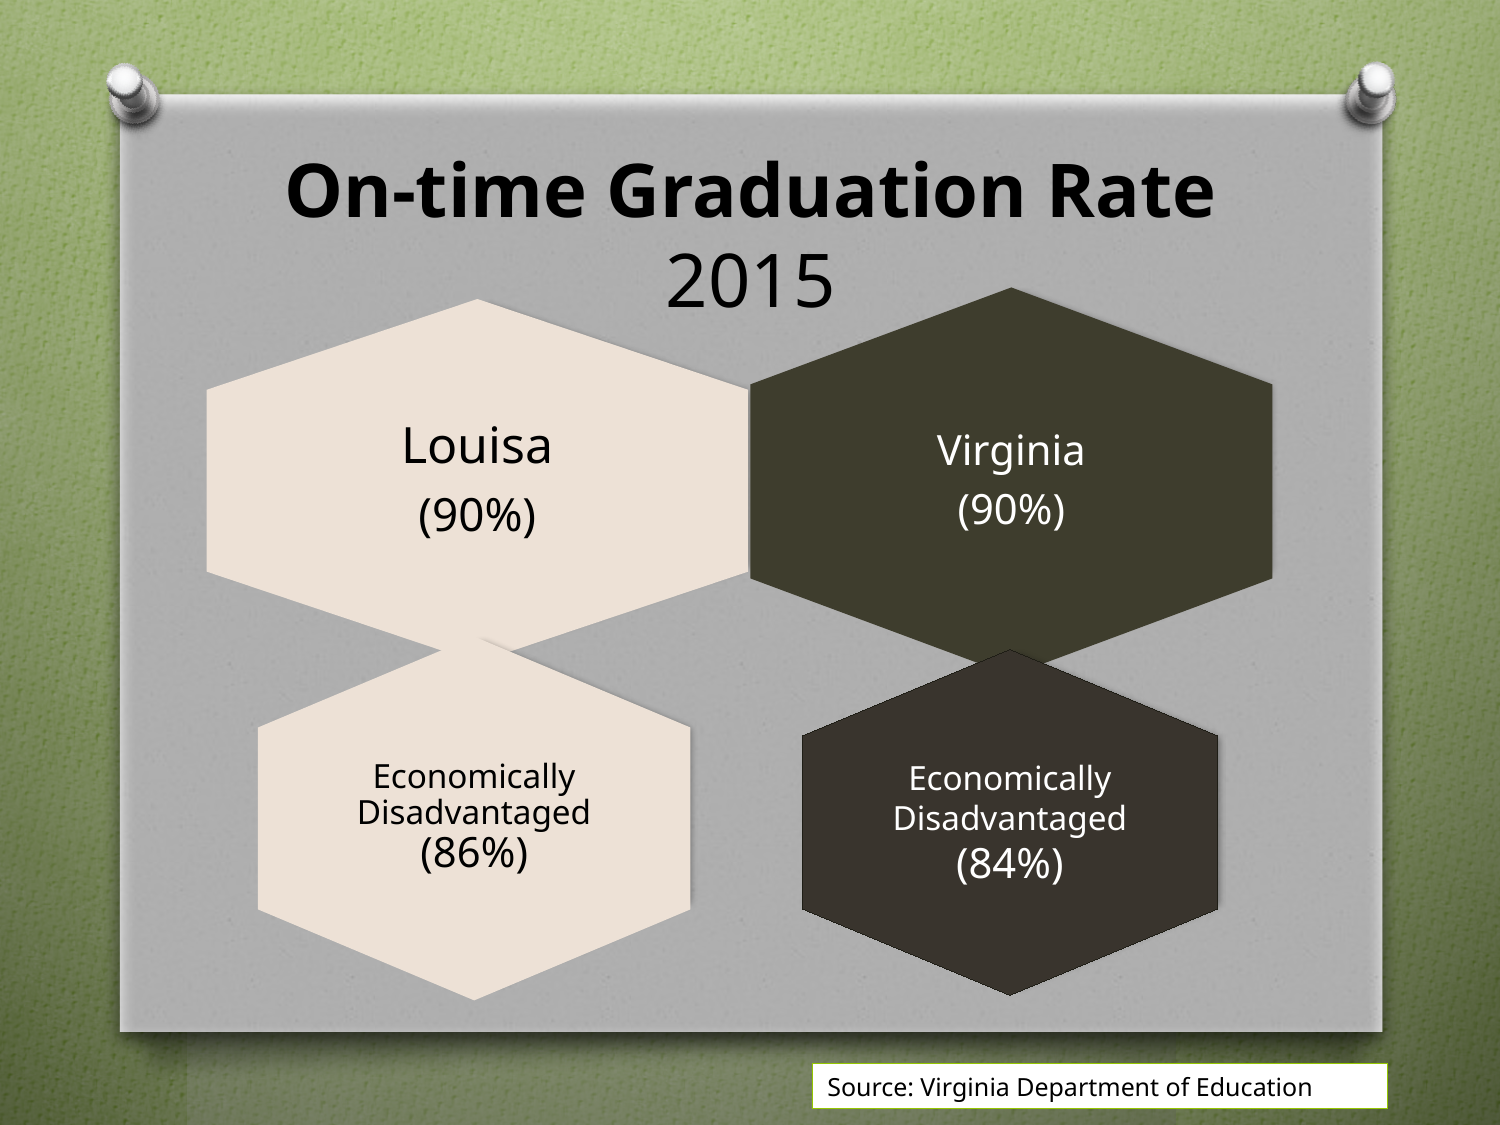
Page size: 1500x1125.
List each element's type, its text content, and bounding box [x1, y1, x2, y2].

picture [75, 29, 198, 153]
picture [1317, 35, 1439, 156]
title On-time Graduation Rate 2015 [179, 134, 1323, 332]
text_box Source: Virginia Department of Education [812, 1063, 1388, 1109]
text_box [174, 287, 1313, 1013]
